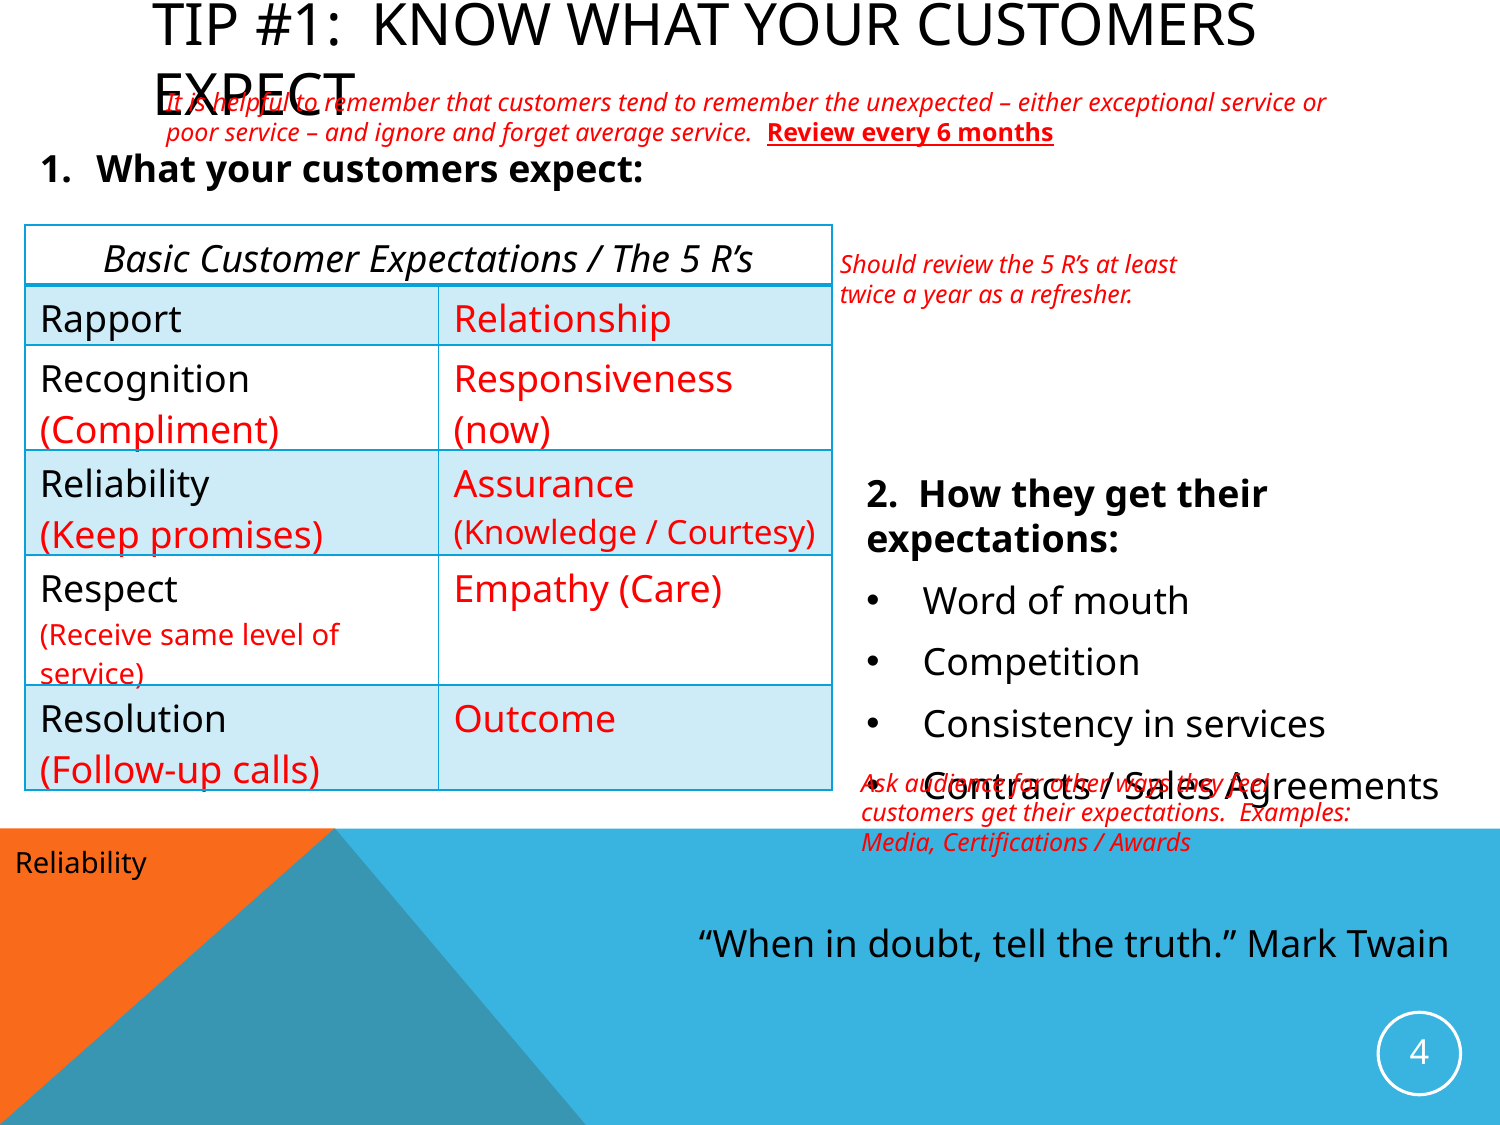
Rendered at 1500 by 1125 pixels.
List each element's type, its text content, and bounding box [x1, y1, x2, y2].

text_box 2. How they get their expectations: Word of mouth Competition Consistency in services Contracts / Sales Agreements [851, 462, 1500, 819]
slide_number 4 [1376, 1018, 1463, 1097]
table_cell Resolution (Follow-up calls) [26, 686, 438, 789]
table_cell Responsiveness (now) [439, 346, 831, 449]
table_cell Assurance (Knowledge / Courtesy) [439, 451, 831, 554]
table_cell Empathy (Care) [439, 556, 831, 684]
text_box “When in doubt, tell the truth.” Mark Twain [515, 912, 1466, 1018]
table_header Basic Customer Expectations / The 5 R’s [26, 226, 831, 283]
table_cell Reliability (Keep promises) [26, 451, 438, 554]
text_box It is helpful to remember that customers tend to remember the unexpected – either exceptional service or poor service – and ignore and forget average service. Review every 6 months [151, 79, 1402, 155]
text_box Ask audience for other ways they feel customers get their expectations. Examples: Media, Certifications / Awards [846, 759, 1383, 865]
text_box Should review the 5 R’s at least twice a year as a refresher. [825, 241, 1198, 317]
table_cell Respect (Receive same level of service) [26, 556, 438, 684]
table_cell Relationship [439, 287, 831, 344]
text_box Reliability [0, 837, 250, 888]
table_cell Outcome [439, 686, 831, 789]
table_cell Recognition (Compliment) [26, 346, 438, 449]
list What your customers expect: [24, 137, 738, 224]
table_cell Rapport [26, 287, 438, 344]
title Tip #1: Know what your customers expect [137, 12, 1415, 103]
